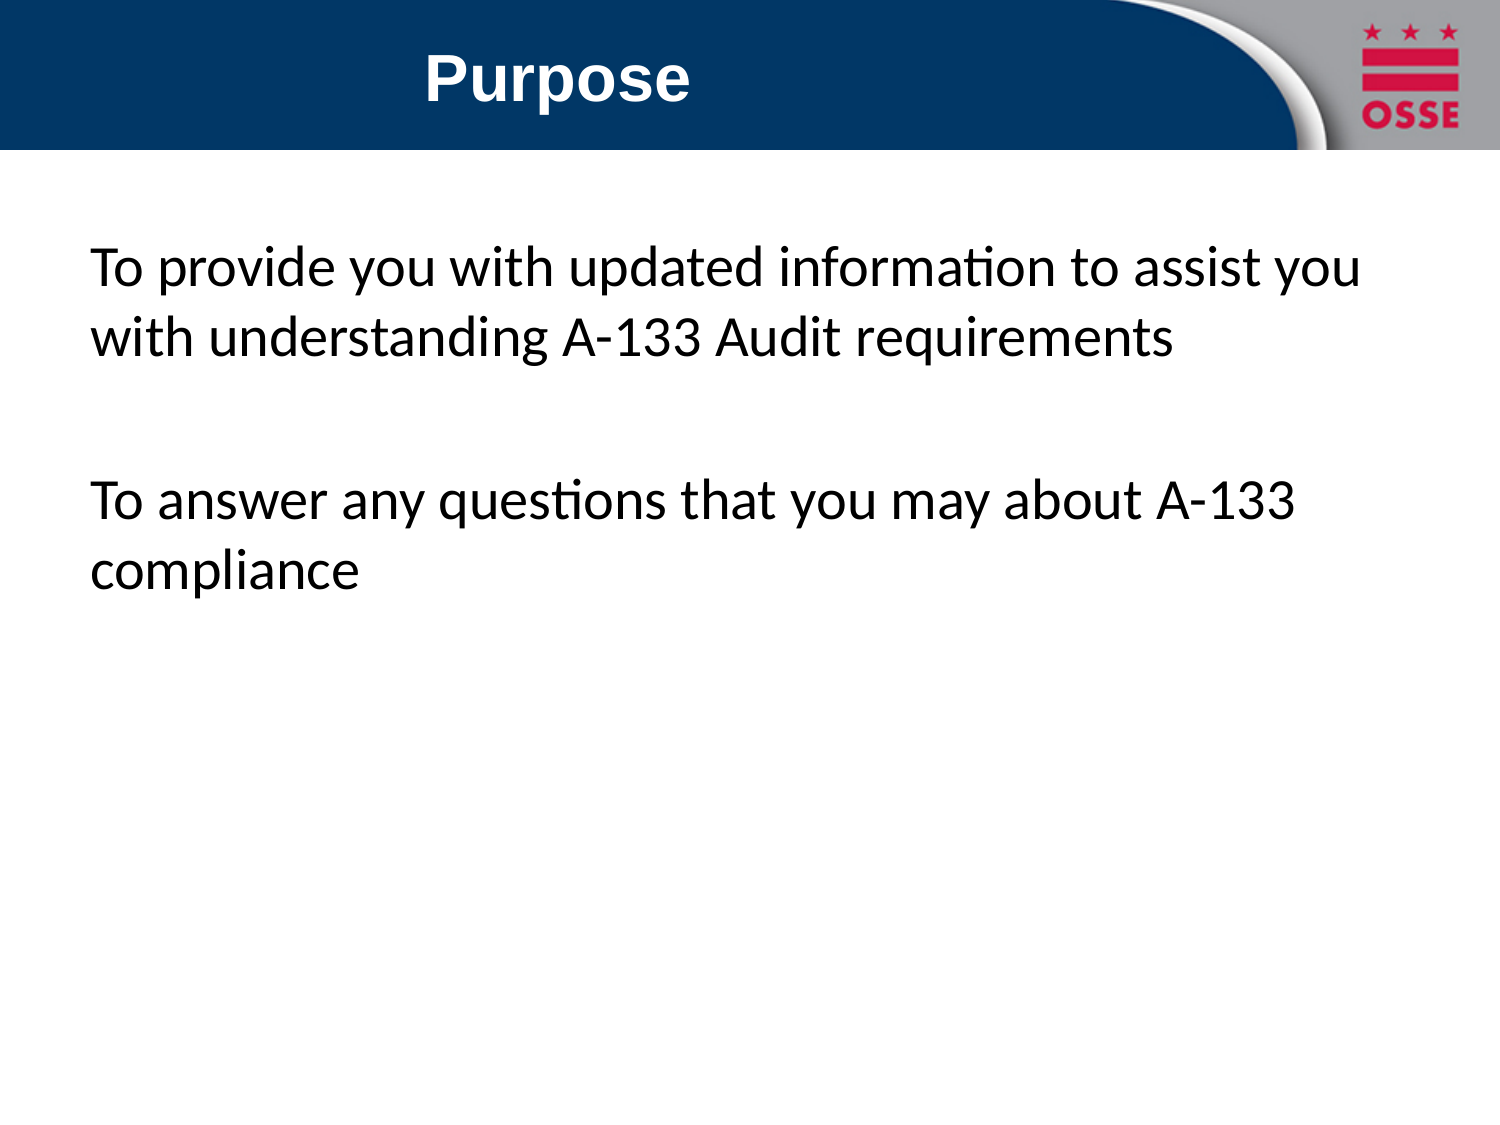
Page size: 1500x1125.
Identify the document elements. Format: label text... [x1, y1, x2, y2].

list To provide you with updated information to assist you with understanding A-133 Audit requirements To answer any questions that you may about A-133 compliance [75, 220, 1425, 780]
title Purpose [19, 17, 1098, 132]
picture [0, 0, 1500, 150]
